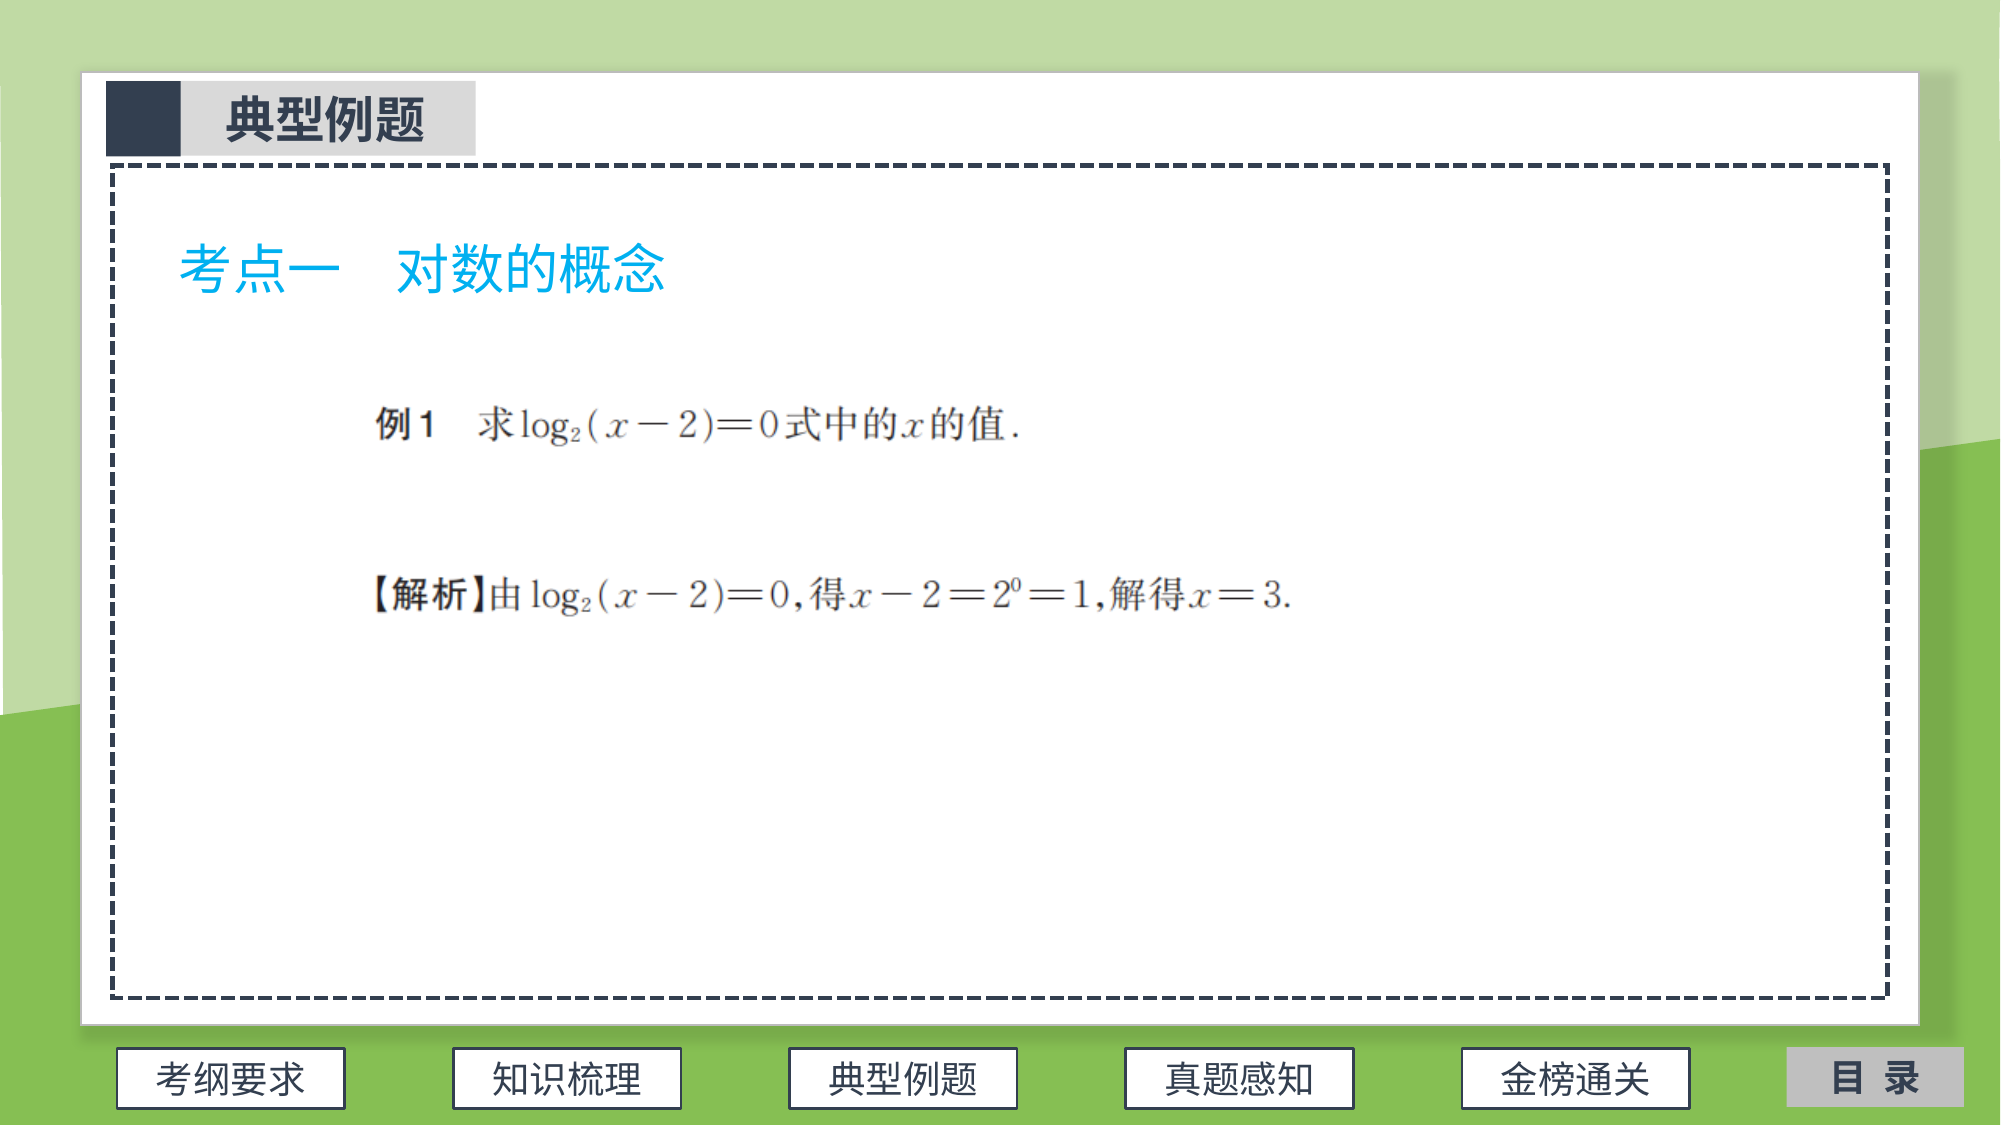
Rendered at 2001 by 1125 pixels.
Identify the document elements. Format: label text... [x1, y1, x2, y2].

picture [356, 562, 1640, 628]
text_box 考点一 对数的概念 [164, 219, 1766, 308]
picture [358, 384, 1642, 463]
